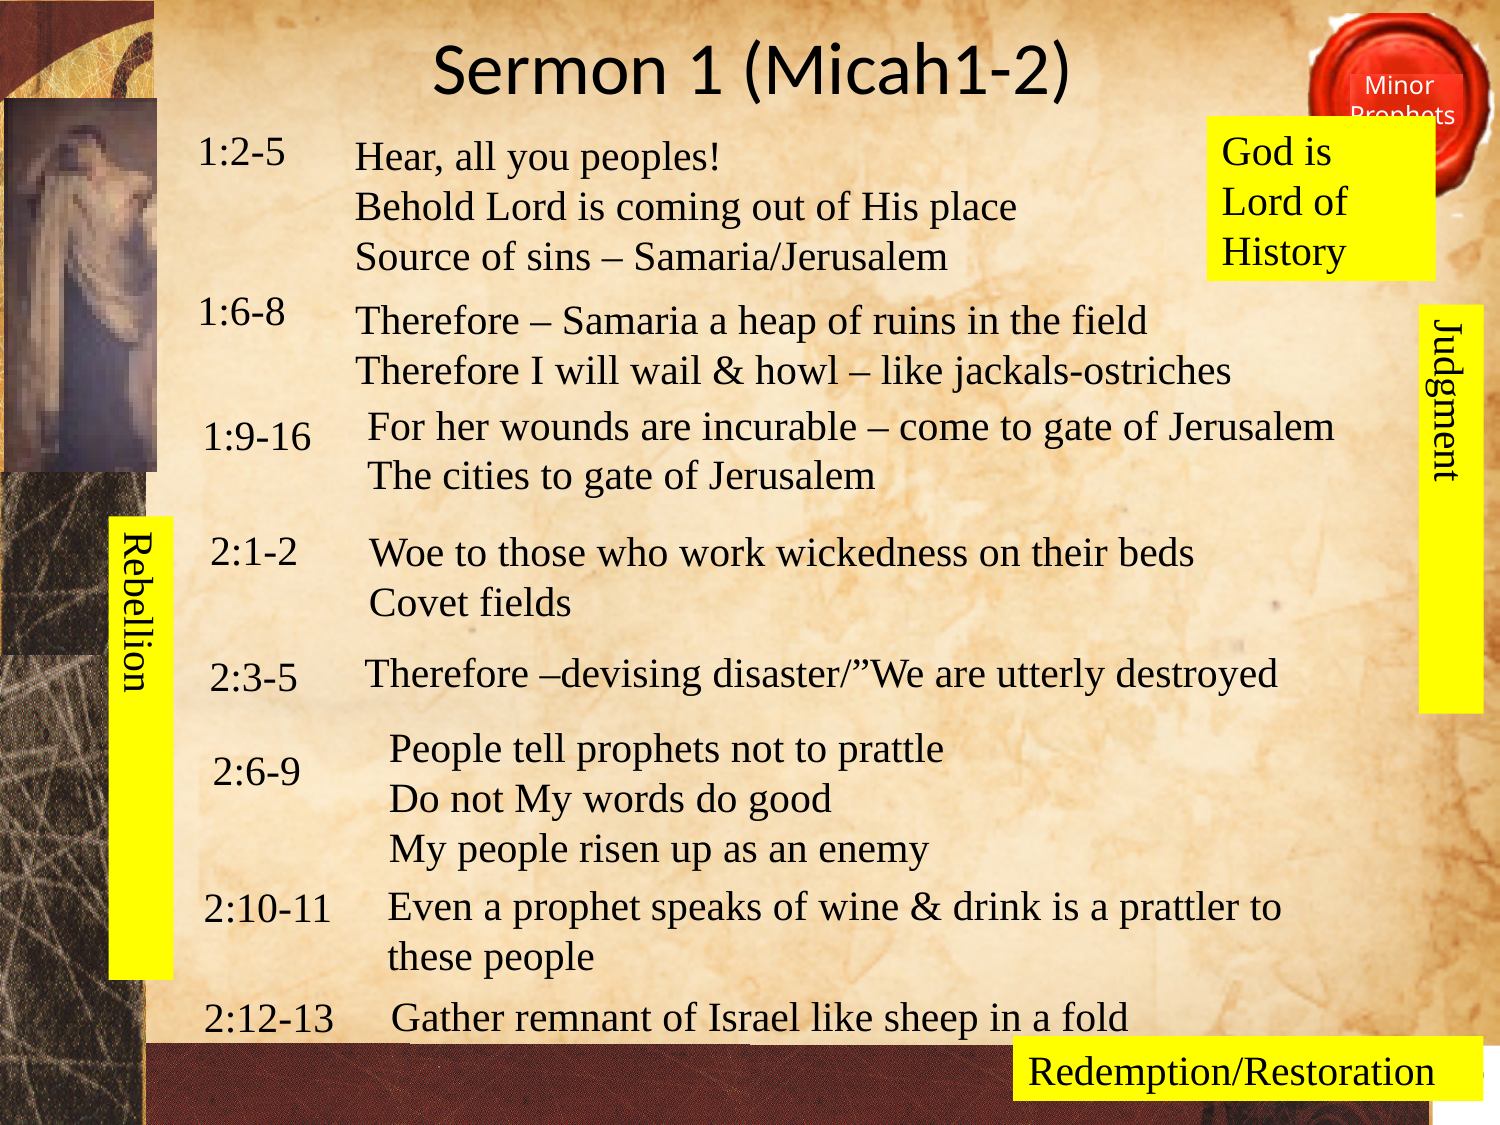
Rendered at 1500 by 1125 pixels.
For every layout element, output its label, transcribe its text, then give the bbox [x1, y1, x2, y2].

text_box Therefore – Samaria a heap of ruins in the field Therefore I will wail & howl – like jackals-ostriches [340, 285, 1248, 400]
text_box 1:9-16 [187, 401, 327, 467]
text_box 1:6-8 [182, 276, 301, 342]
title Sermon 1 (Micah1-2) [115, 0, 1391, 159]
text_box 1:2-5 [182, 116, 301, 181]
text_box 2:3-5 [194, 642, 314, 707]
text_box Gather remnant of Israel like sheep in a fold [376, 982, 1390, 1048]
text_box God is Lord of History [1206, 116, 1436, 281]
text_box 2:12-13 [189, 983, 350, 1049]
text_box Hear, all you peoples! Behold Lord is coming out of His place Source of sins – Samaria/Jerusalem [339, 121, 1033, 286]
text_box 2:10-11 [189, 873, 348, 938]
text_box For her wounds are incurable – come to gate of Jerusalem The cities to gate of Jerusalem [352, 390, 1413, 506]
text_box Judgment [1418, 304, 1484, 714]
text_box Therefore –devising disaster/”We are utterly destroyed [349, 638, 1295, 703]
text_box People tell prophets not to prattle Do not My words do good My people risen up as an enemy [373, 713, 960, 871]
text_box 2:1-2 [195, 516, 314, 582]
text_box 2:6-9 [198, 736, 317, 802]
text_box Even a prophet speaks of wine & drink is a prattler to these people [372, 871, 1386, 986]
text_box Rebellion [108, 516, 174, 980]
text_box Woe to those who work wickedness on their beds Covet fields [354, 517, 1211, 633]
text_box Redemption/Restoration [1013, 1036, 1484, 1101]
picture [0, 0, 1500, 1125]
